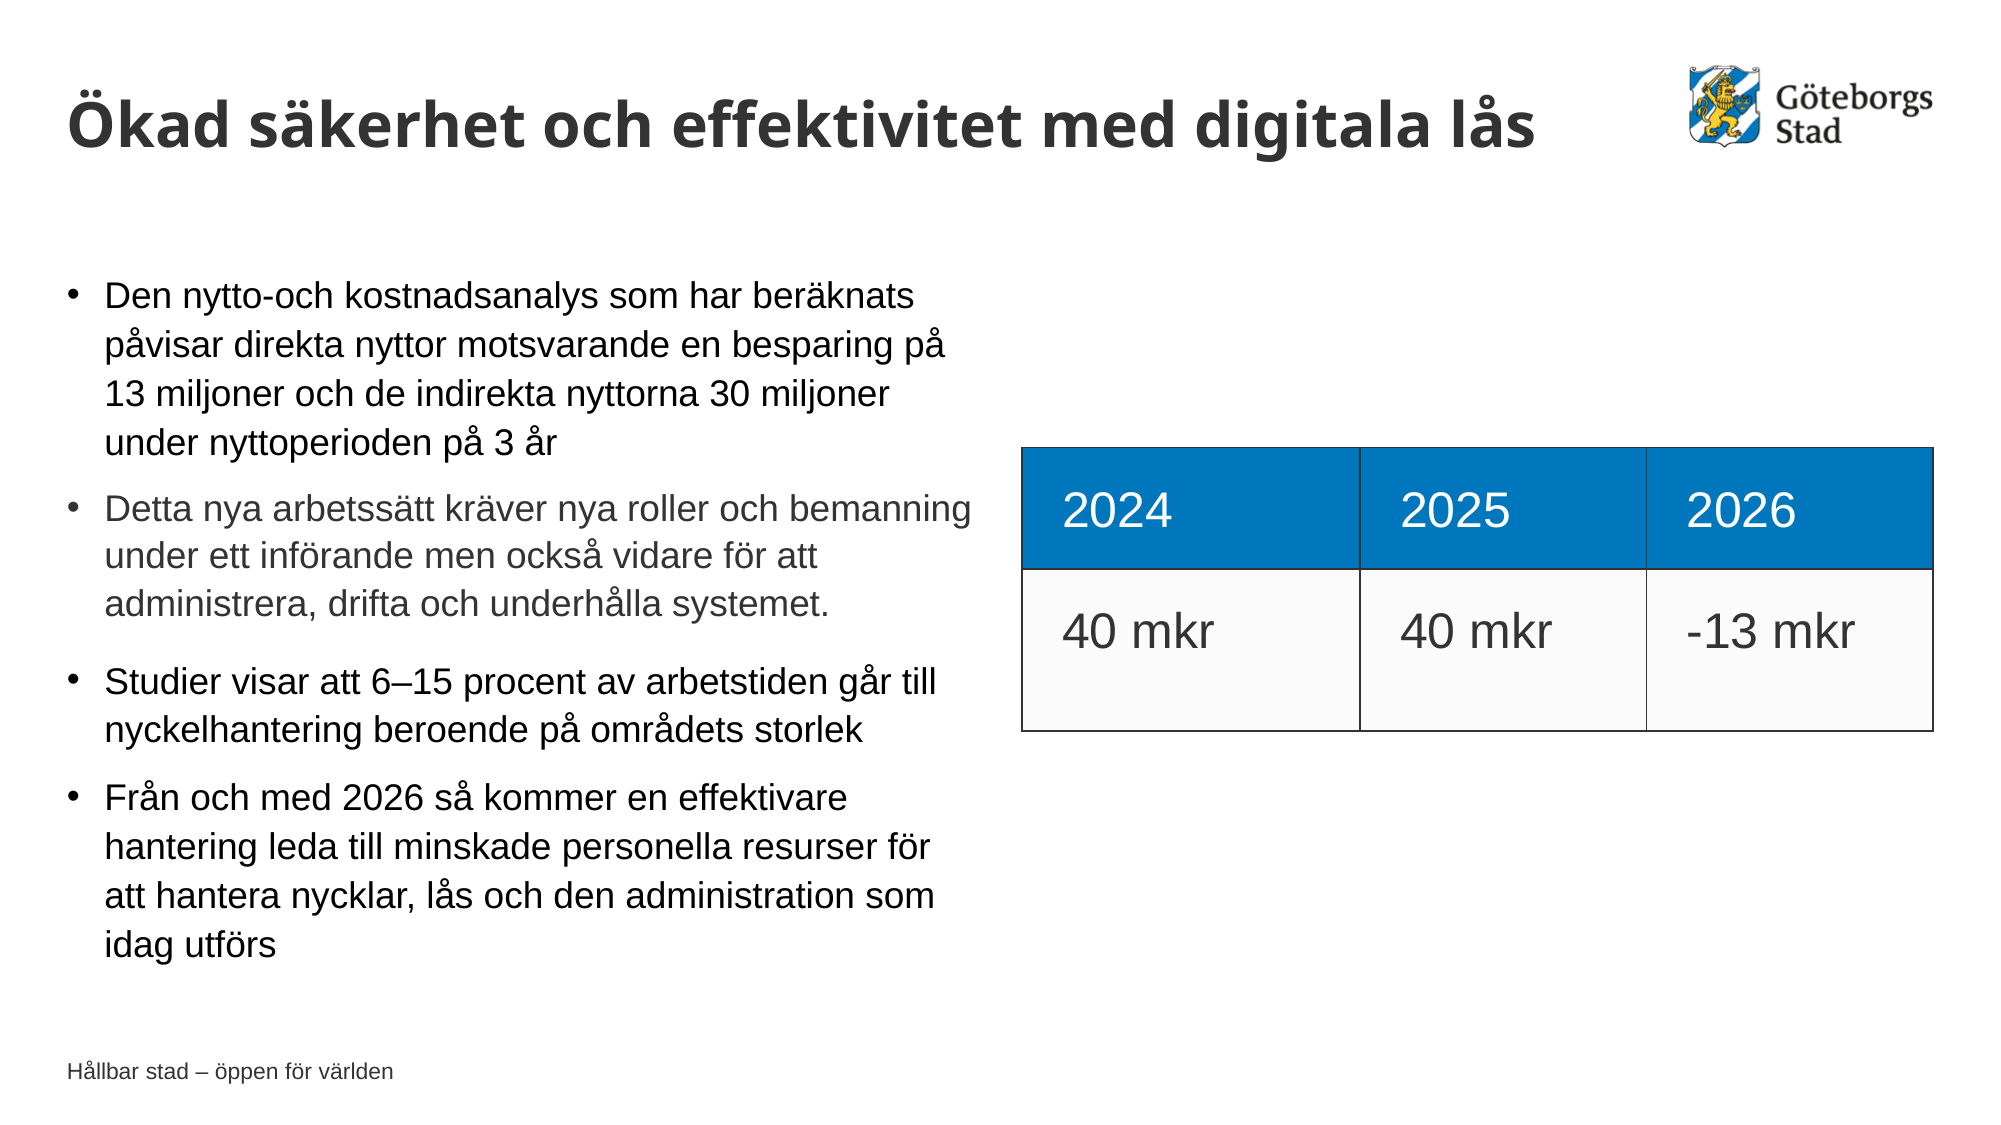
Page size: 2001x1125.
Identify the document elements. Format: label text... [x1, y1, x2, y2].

title Ökad säkerhet och effektivitet med digitala lås [66, 66, 1572, 188]
picture [1689, 65, 1933, 148]
table_cell 40 mkr [1361, 570, 1646, 730]
table_header 2024 [1023, 448, 1359, 568]
table_cell -13 mkr [1647, 570, 1932, 730]
table_header 2026 [1647, 448, 1932, 568]
table_cell 40 mkr [1023, 570, 1359, 730]
table_header 2025 [1361, 448, 1646, 568]
list Den nytto-och kostnadsanalys som har beräknats påvisar direkta nyttor motsvarande en besparing på 13 miljoner och de indirekta nyttorna 30 miljoner under nyttoperioden på 3 år Detta nya arbetssätt kräver nya roller och bemanning under ett införande men också vidare för att administrera, drifta och underhålla systemet. Studier visar att 6–15 procent av arbetstiden går till nyckelhantering beroende på områdets storlek Från och med 2026 så kommer en effektivare hantering leda till minskade personella resurser för att hantera nycklar, lås och den administration som idag utförs [66, 267, 978, 970]
